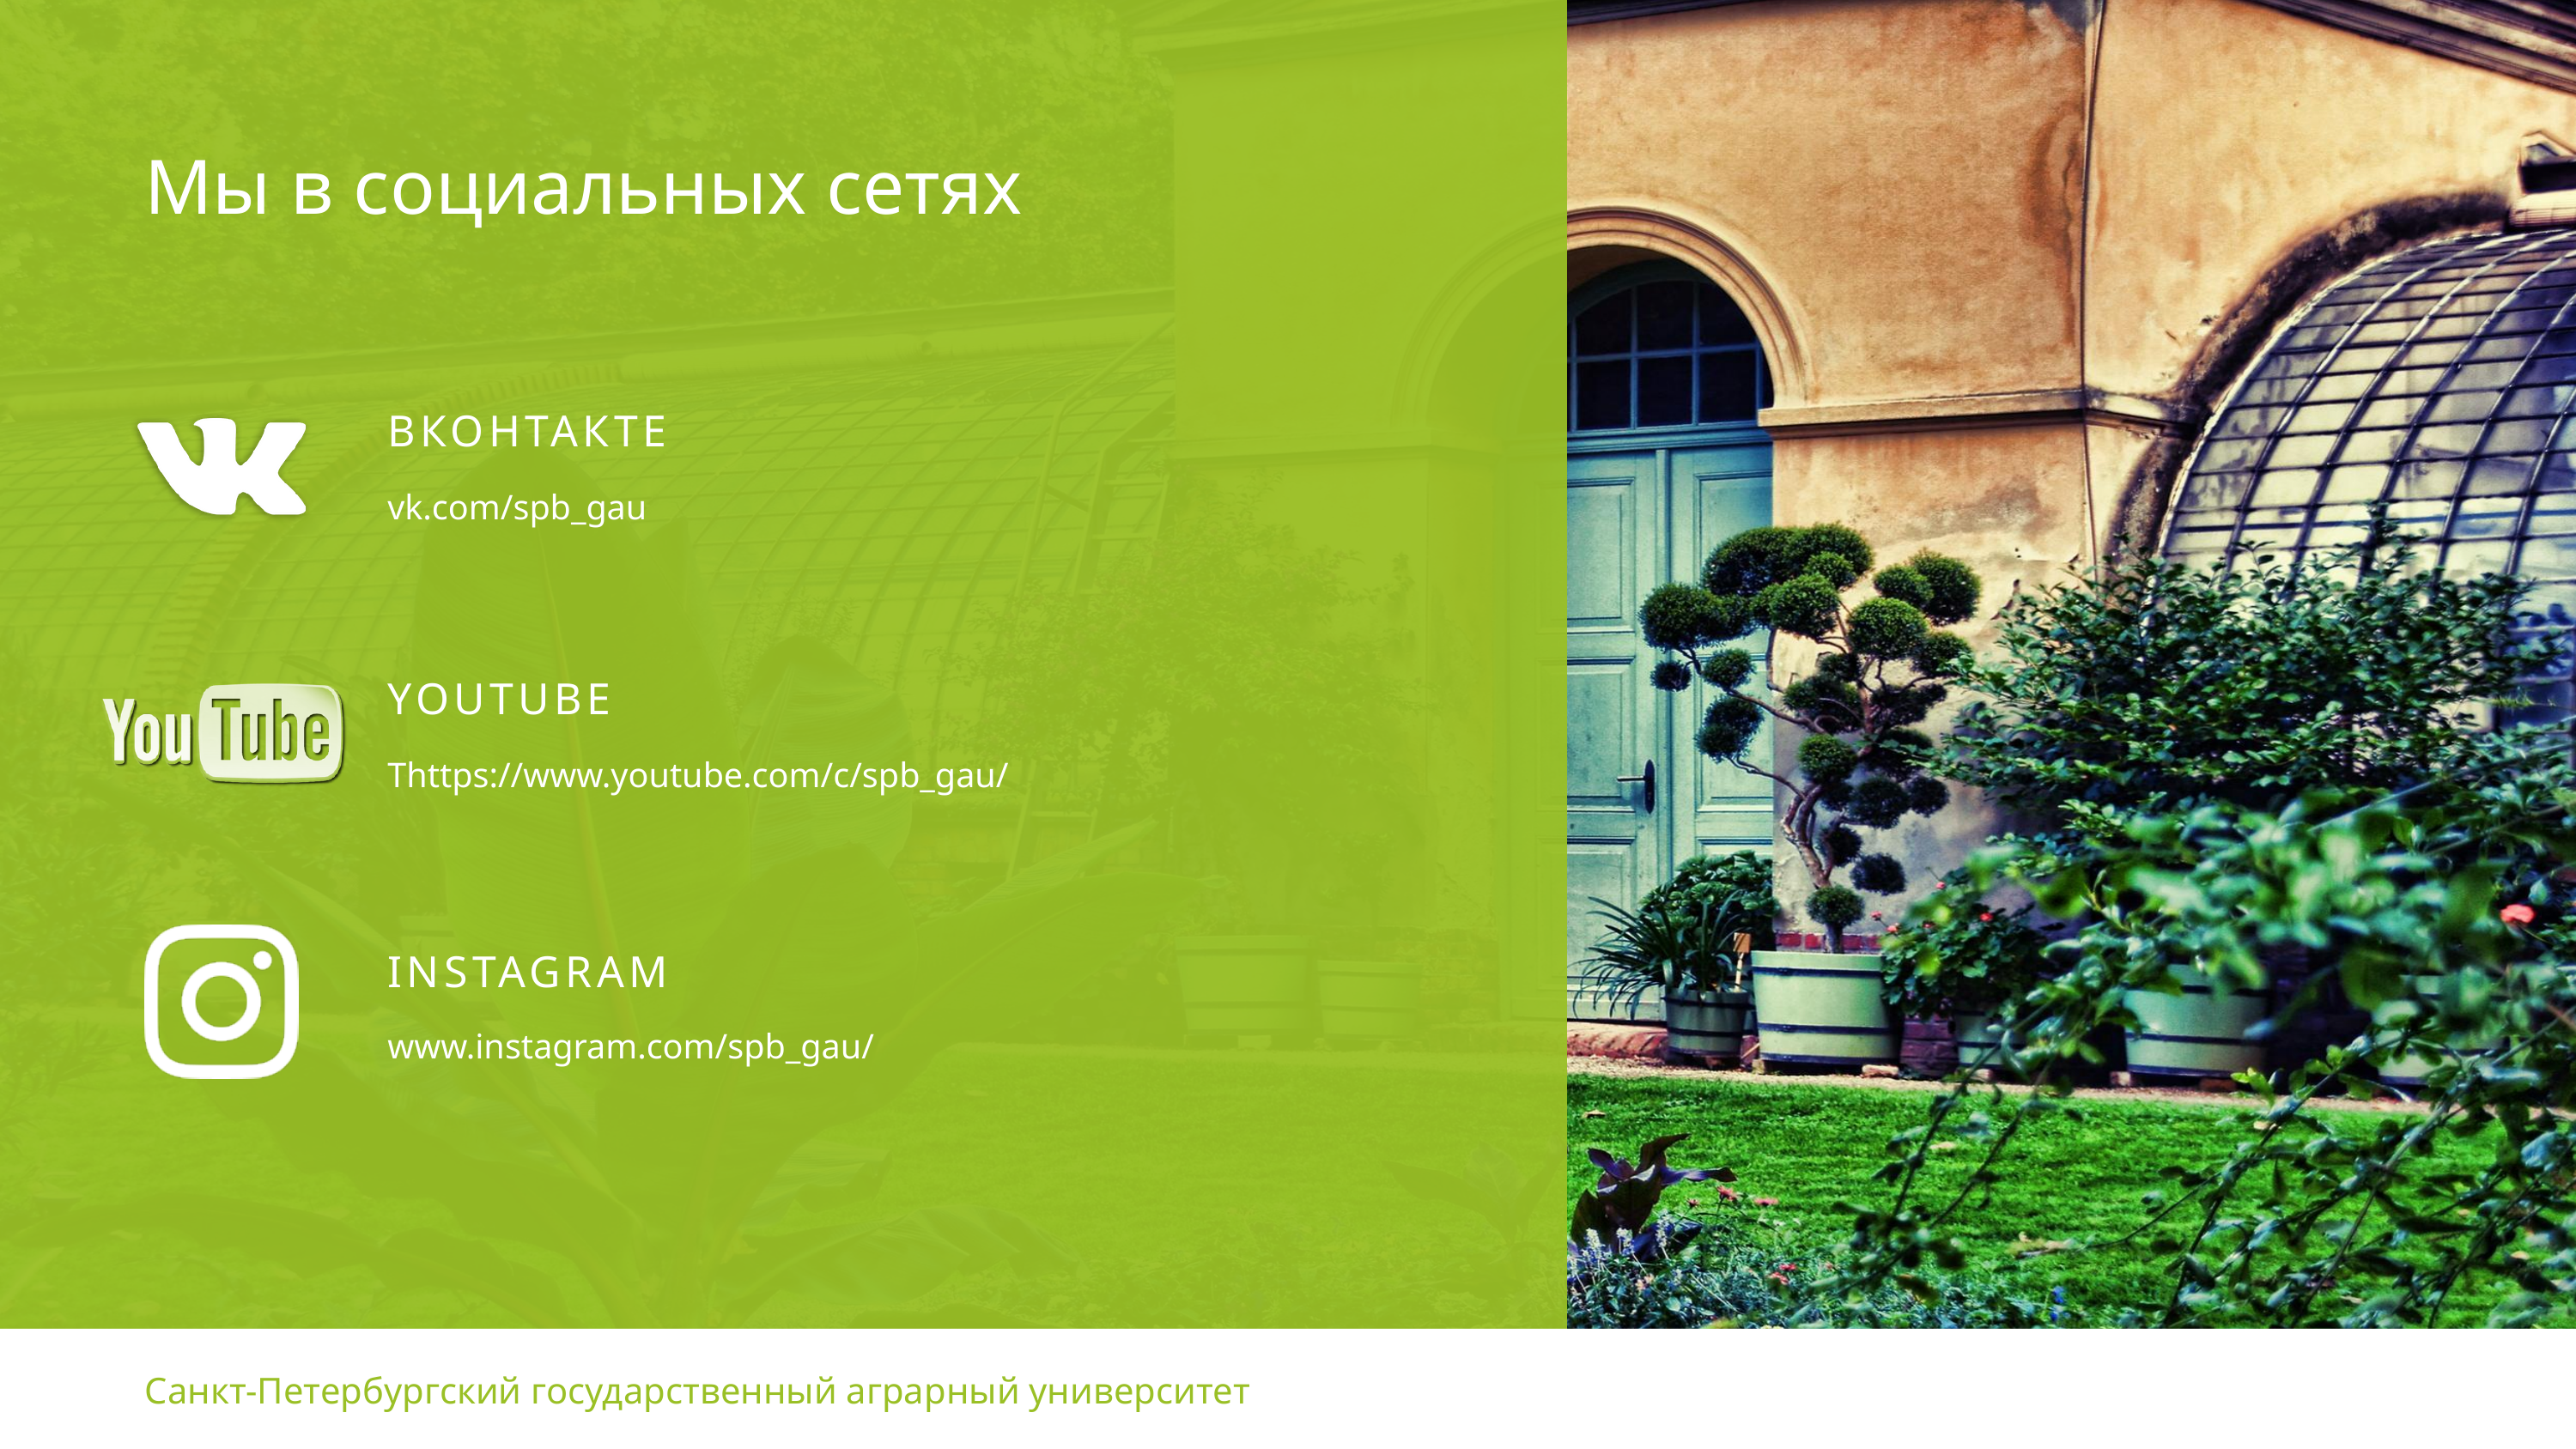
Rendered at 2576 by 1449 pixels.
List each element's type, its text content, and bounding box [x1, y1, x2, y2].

text_box [0, 1328, 2576, 1449]
picture [1567, 0, 2576, 1328]
text_box Санкт-Петербургский государственный аграрный университет [144, 1361, 1866, 1412]
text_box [387, 939, 1048, 1064]
text_box [0, 0, 1567, 1328]
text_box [387, 667, 1048, 792]
picture [126, 385, 317, 538]
text_box Мы в социальных сетях [144, 139, 1291, 230]
picture [144, 925, 299, 1079]
picture [86, 632, 357, 828]
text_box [387, 399, 1048, 524]
